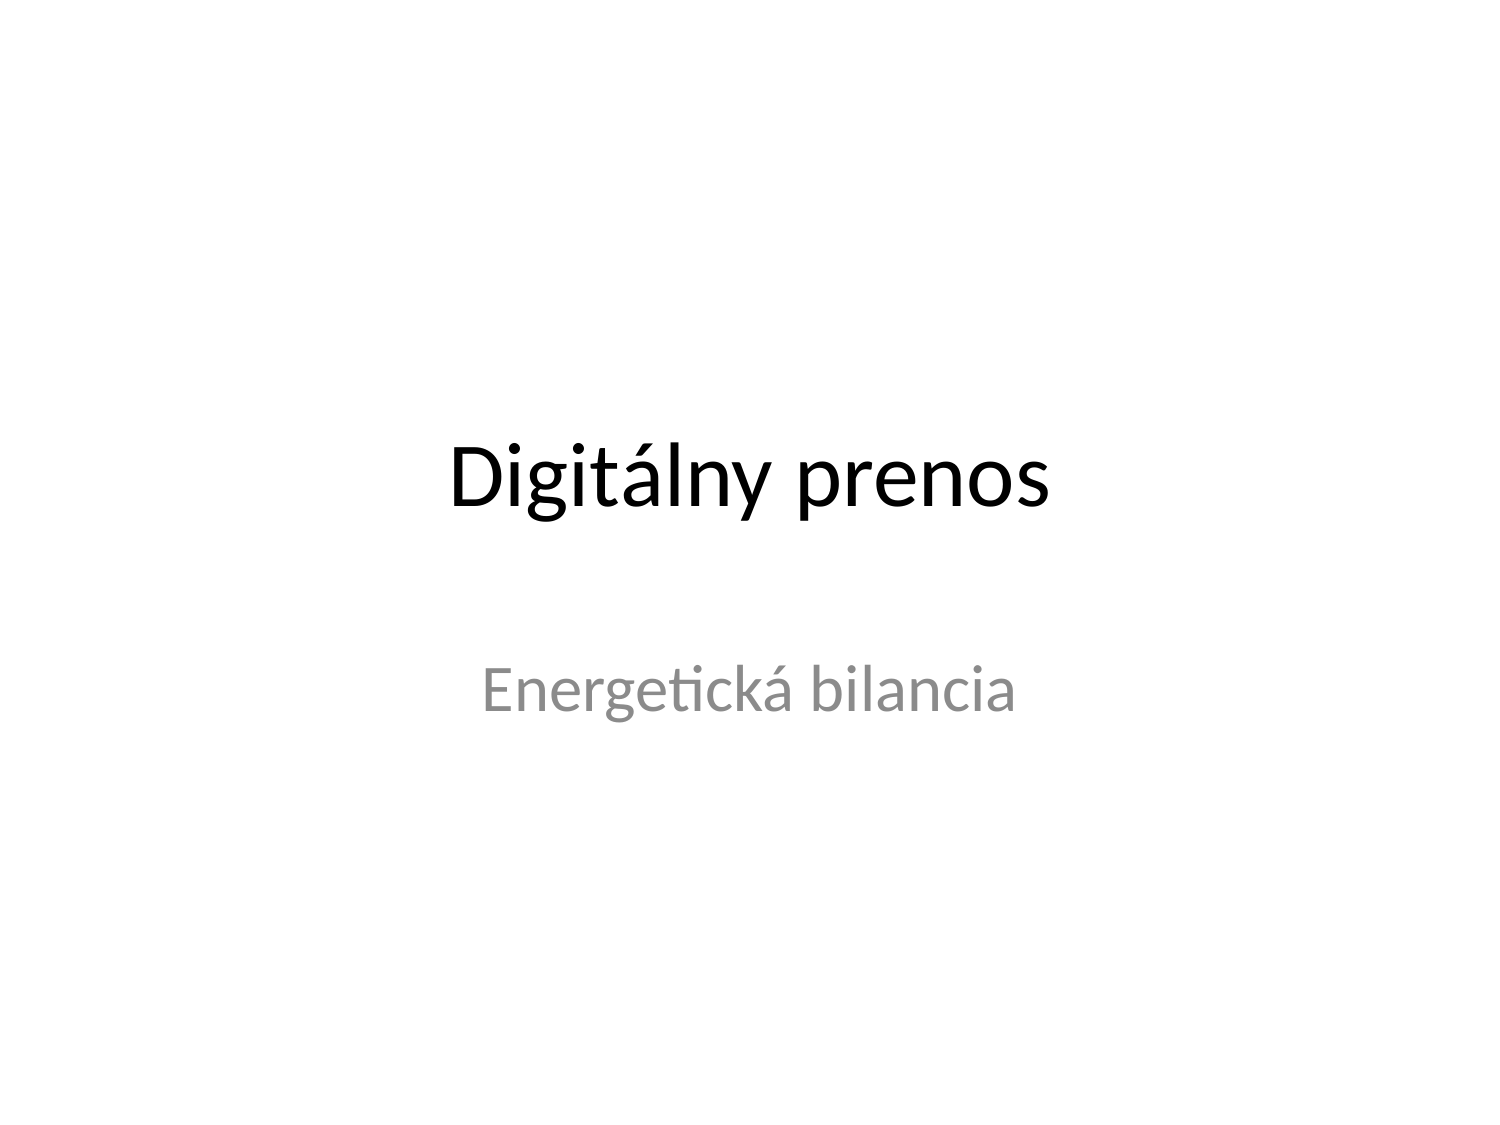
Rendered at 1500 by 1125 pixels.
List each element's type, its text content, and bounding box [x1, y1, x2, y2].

subtitle Energetická bilancia [225, 637, 1275, 925]
title Digitálny prenos [112, 349, 1388, 591]
